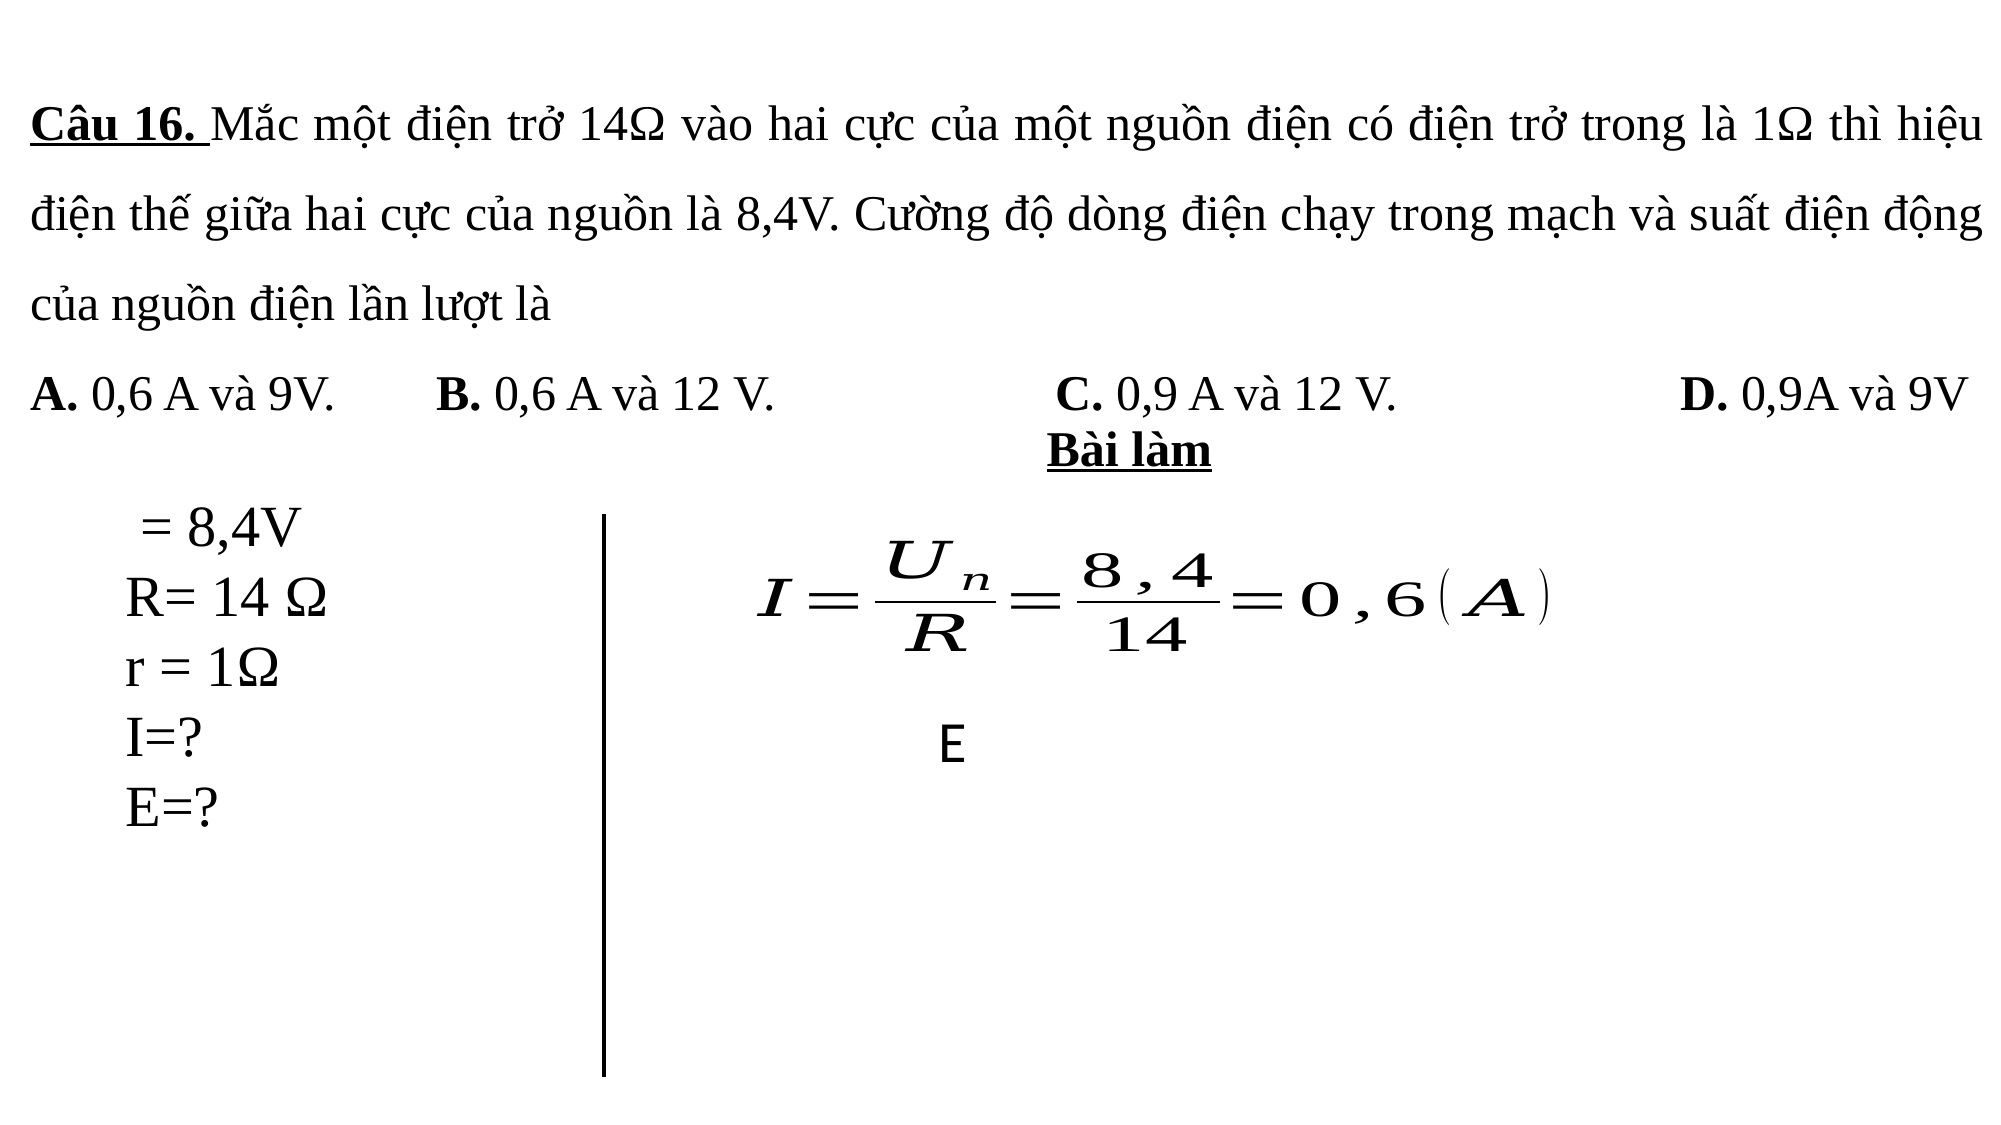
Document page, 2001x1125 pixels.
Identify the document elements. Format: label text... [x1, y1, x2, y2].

list Câu 16. Mắc một điện trở 14Ω vào hai cực của một nguồn điện có điện trở trong là 1Ω thì hiệu điện thế giữa hai cực của nguồn là 8,4V. Cường độ dòng điện chạy trong mạch và suất điện động của nguồn điện lần lượt là A. 0,6 A và 9V. B. 0,6 A và 12 V. C. 0,9 A và 12 V. D. 0,9A và 9V [15, 52, 2000, 485]
text_box Bài làm [1031, 408, 1431, 484]
